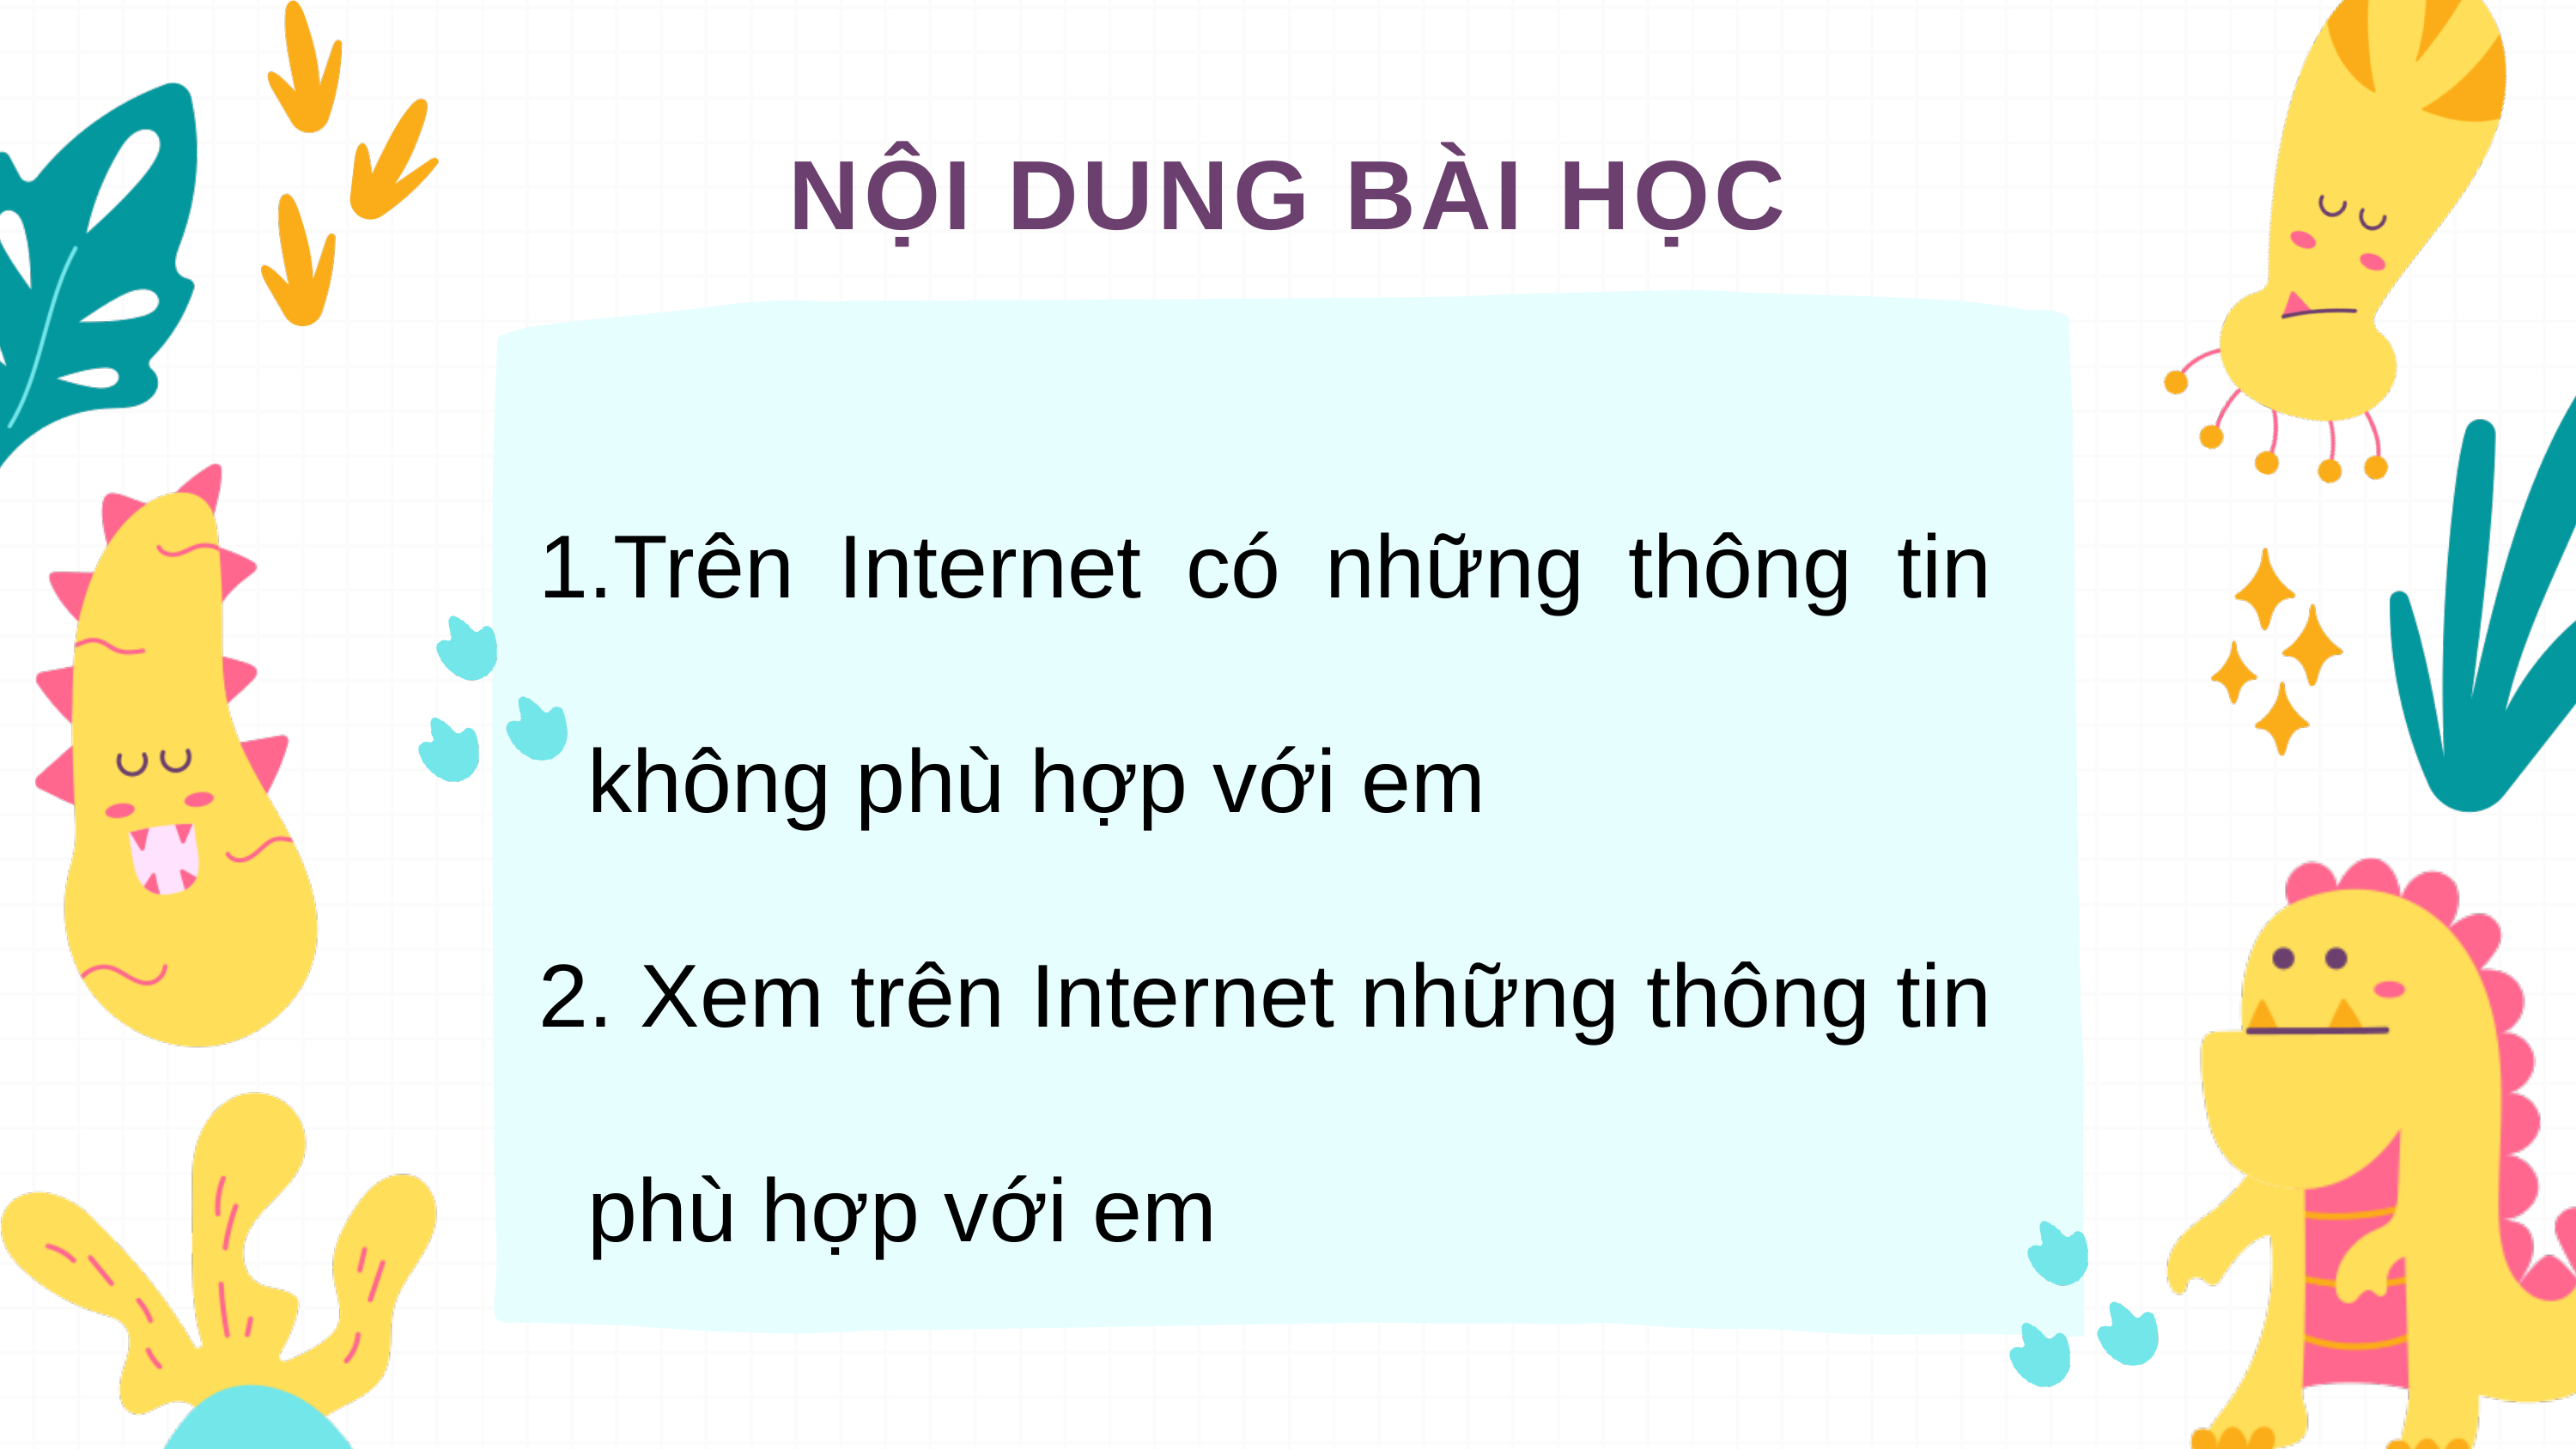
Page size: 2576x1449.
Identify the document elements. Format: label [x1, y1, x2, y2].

text_box [492, 289, 2084, 1340]
picture [0, 0, 2576, 1449]
